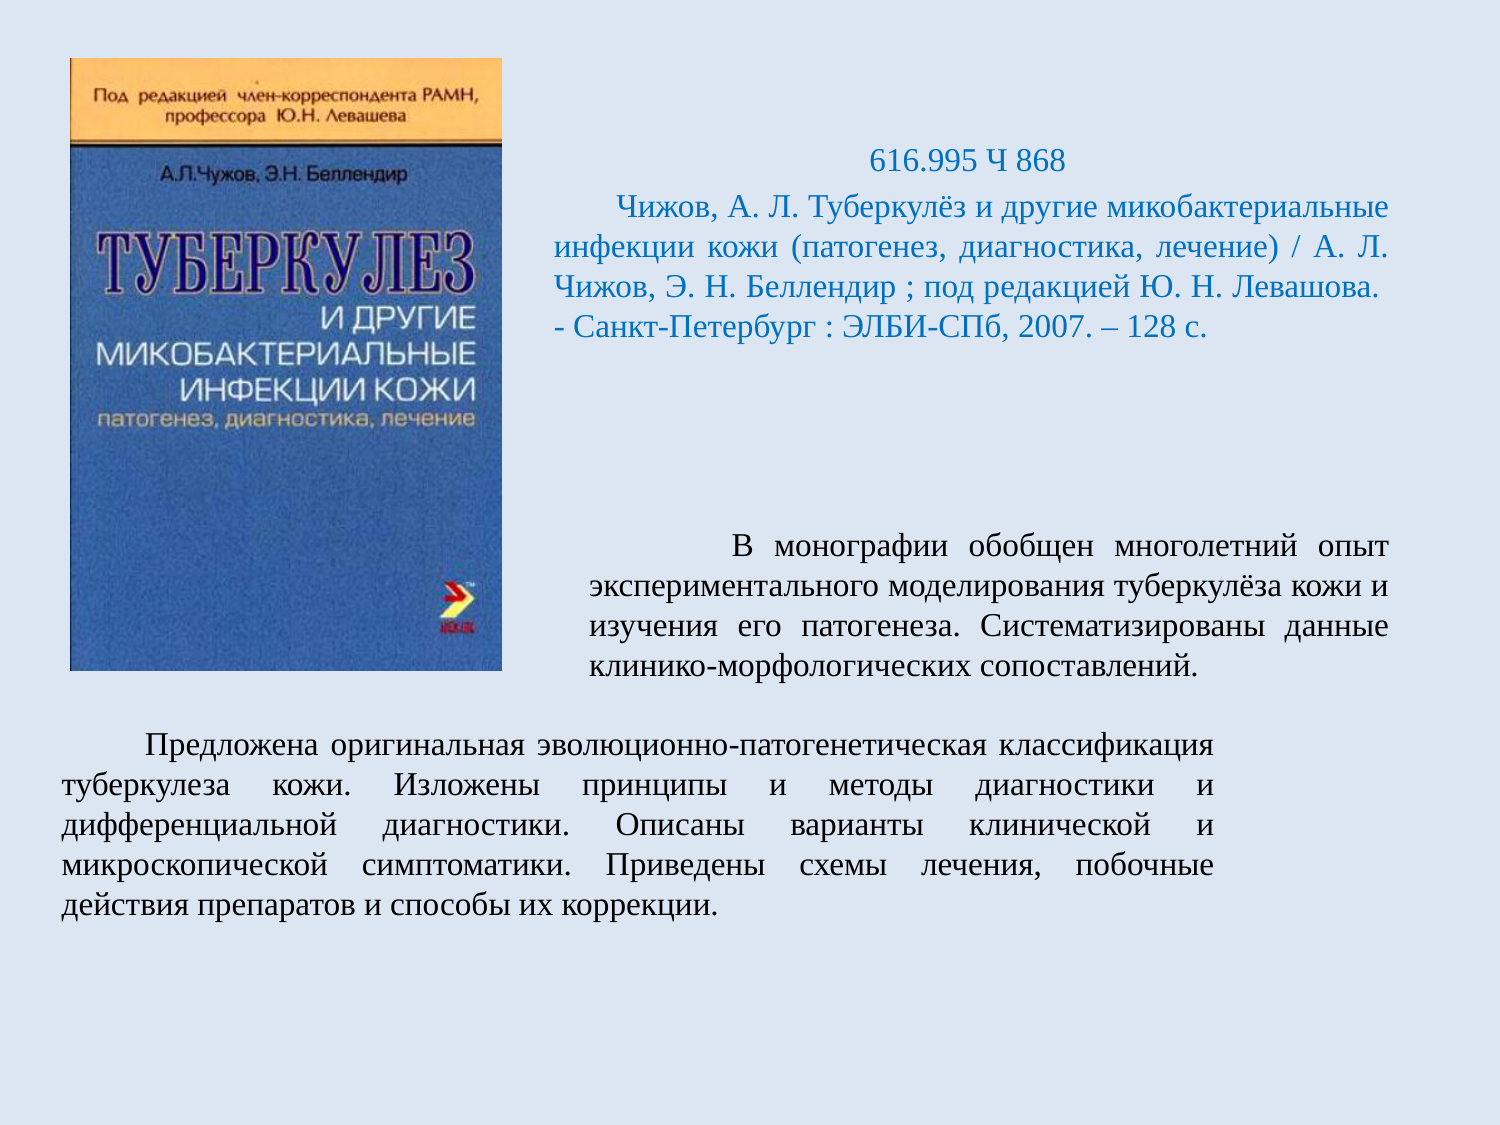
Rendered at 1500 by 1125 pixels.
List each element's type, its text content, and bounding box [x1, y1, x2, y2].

list 616.995 Ч 868 Чижов, А. Л. Туберкулёз и другие микобактериальные инфекции кожи (патогенез, диагностика, лечение) / А. Л. Чижов, Э. Н. Беллендир ; под редакцией Ю. Н. Левашова. - Санкт-Петербург : ЭЛБИ-СПб, 2007. – 128 с. [539, 82, 1406, 352]
text_box Предложена оригинальная эволюционно-патогенетическая классификация туберкулеза кожи. Изложены принципы и методы диагностики и дифференциальной диагностики. Описаны варианты клинической и микроскопической симптоматики. Приведены схемы лечения, побочные действия препаратов и способы их коррекции. [46, 714, 1231, 930]
title В монографии обобщен многолетний опыт экспериментального моделирования туберкулёза кожи и изучения его патогенеза. Систематизированы данные клинико-морфологических сопоставлений. [574, 515, 1406, 727]
picture [70, 58, 502, 672]
